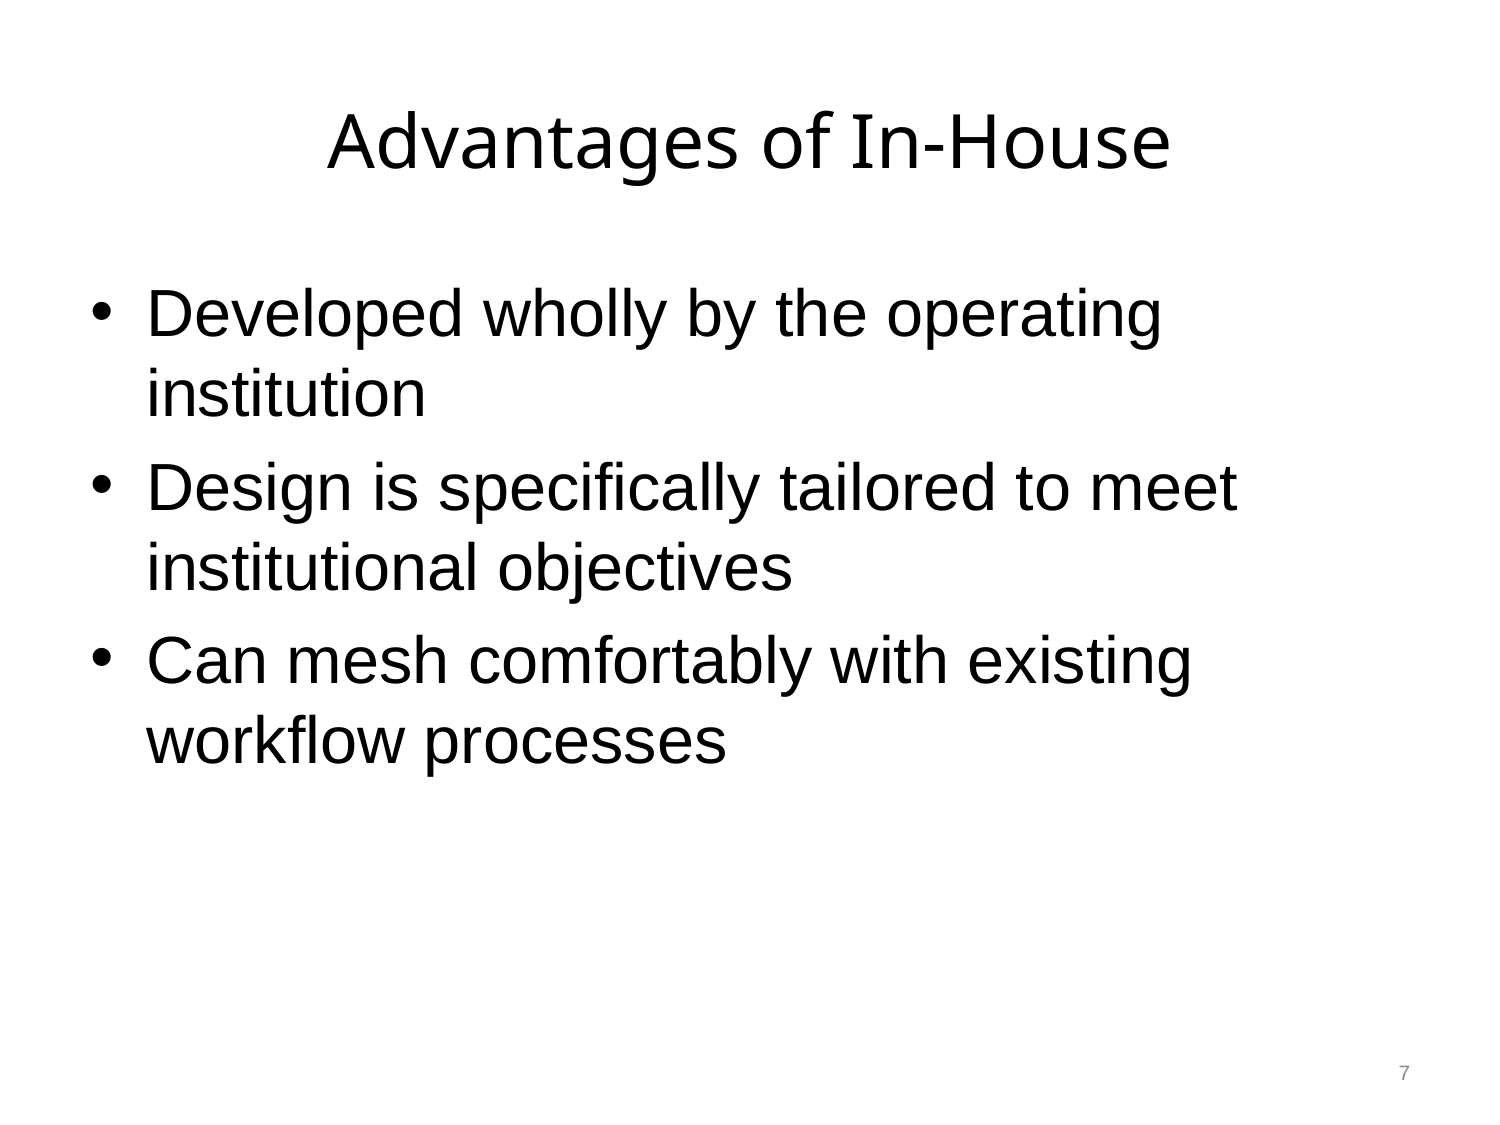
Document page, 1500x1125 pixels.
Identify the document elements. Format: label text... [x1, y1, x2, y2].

list Developed wholly by the operating institution Design is specifically tailored to meet institutional objectives Can mesh comfortably with existing workflow processes [75, 262, 1425, 1013]
slide_number 7 [1341, 1027, 1425, 1118]
title Advantages of In-House [75, 45, 1425, 233]
